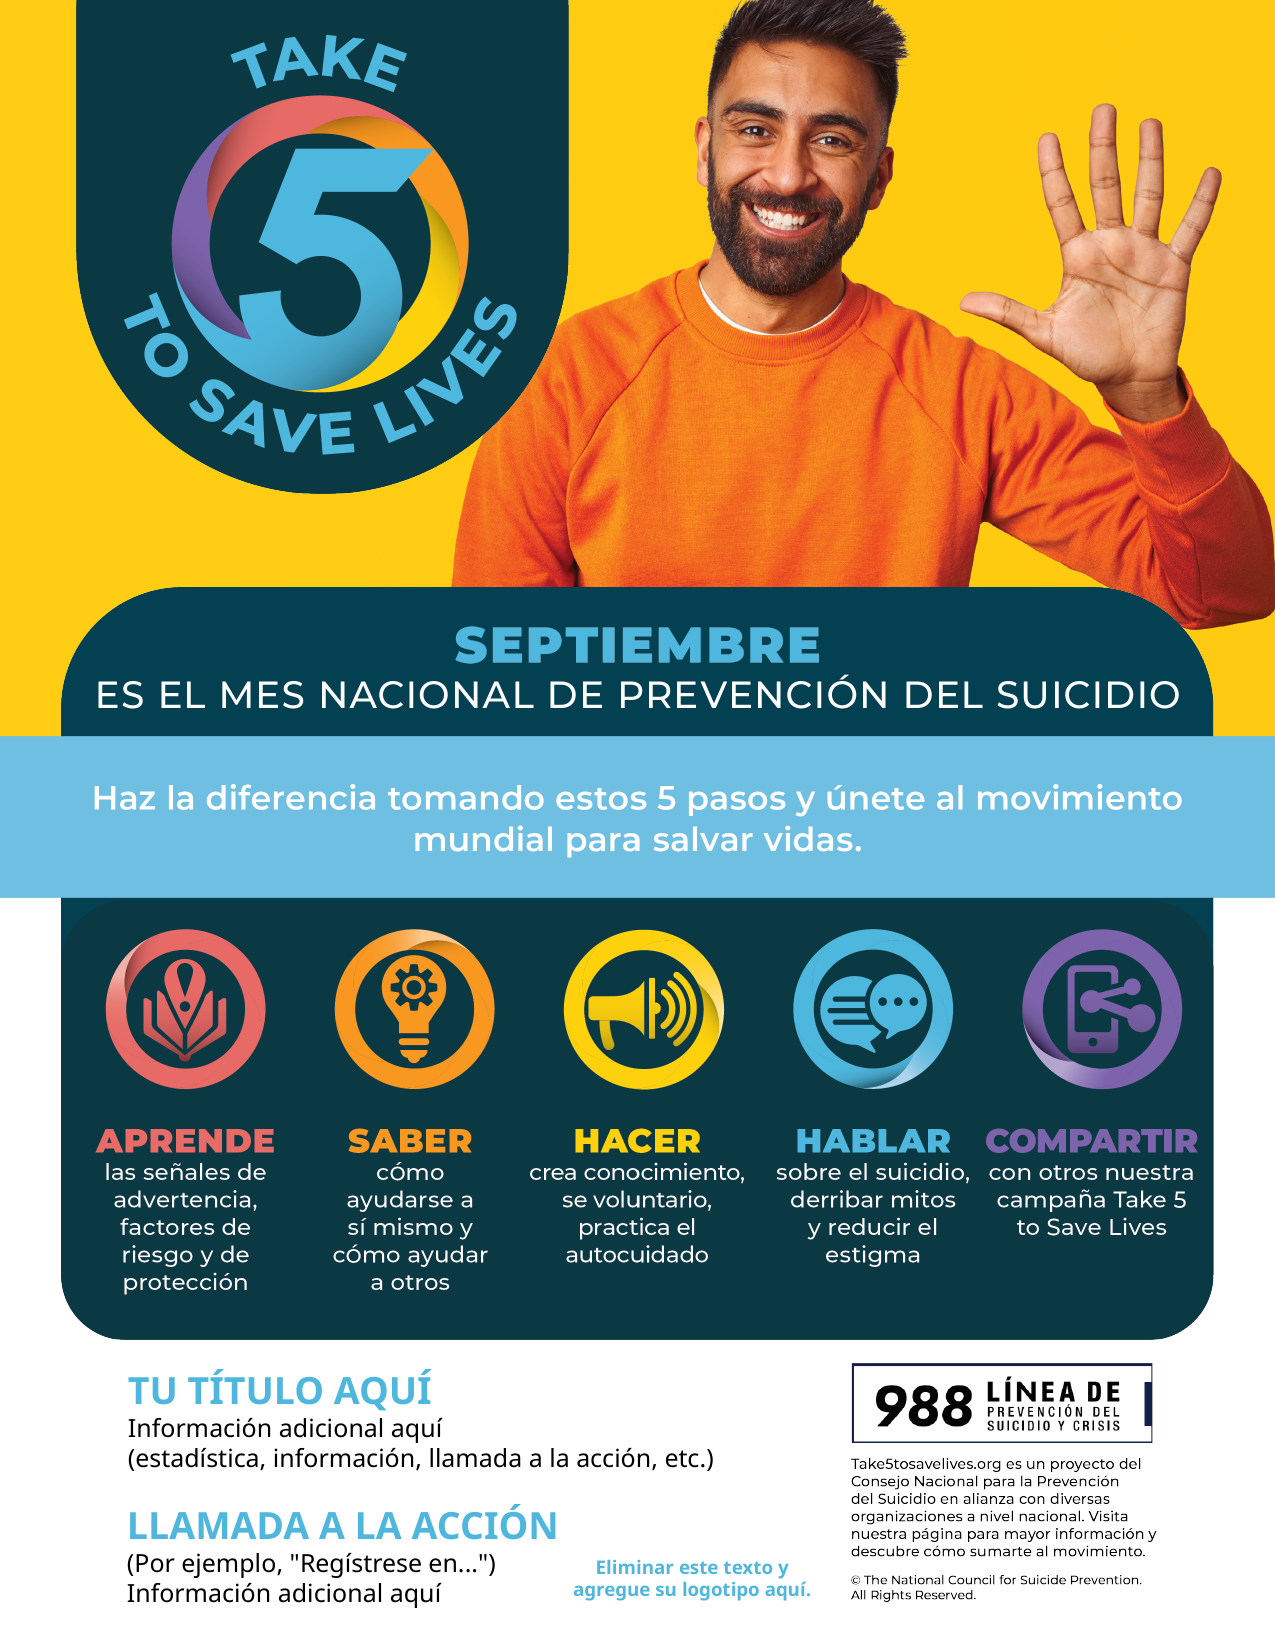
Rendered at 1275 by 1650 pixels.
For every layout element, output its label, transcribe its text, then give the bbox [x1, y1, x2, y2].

picture [0, 0, 1275, 1340]
text_box LLAMADA A LA ACCIÓN (Por ejemplo, "Regístrese en...") Información adicional aquí [112, 1494, 575, 1615]
picture [824, 1363, 1275, 1650]
text_box TU TÍTULO AQUÍ Información adicional aquí (estadística, información, llamada a la acción, etc.) [113, 1359, 730, 1480]
text_box Eliminar este texto y agregue su logotipo aquí. [575, 1548, 824, 1608]
